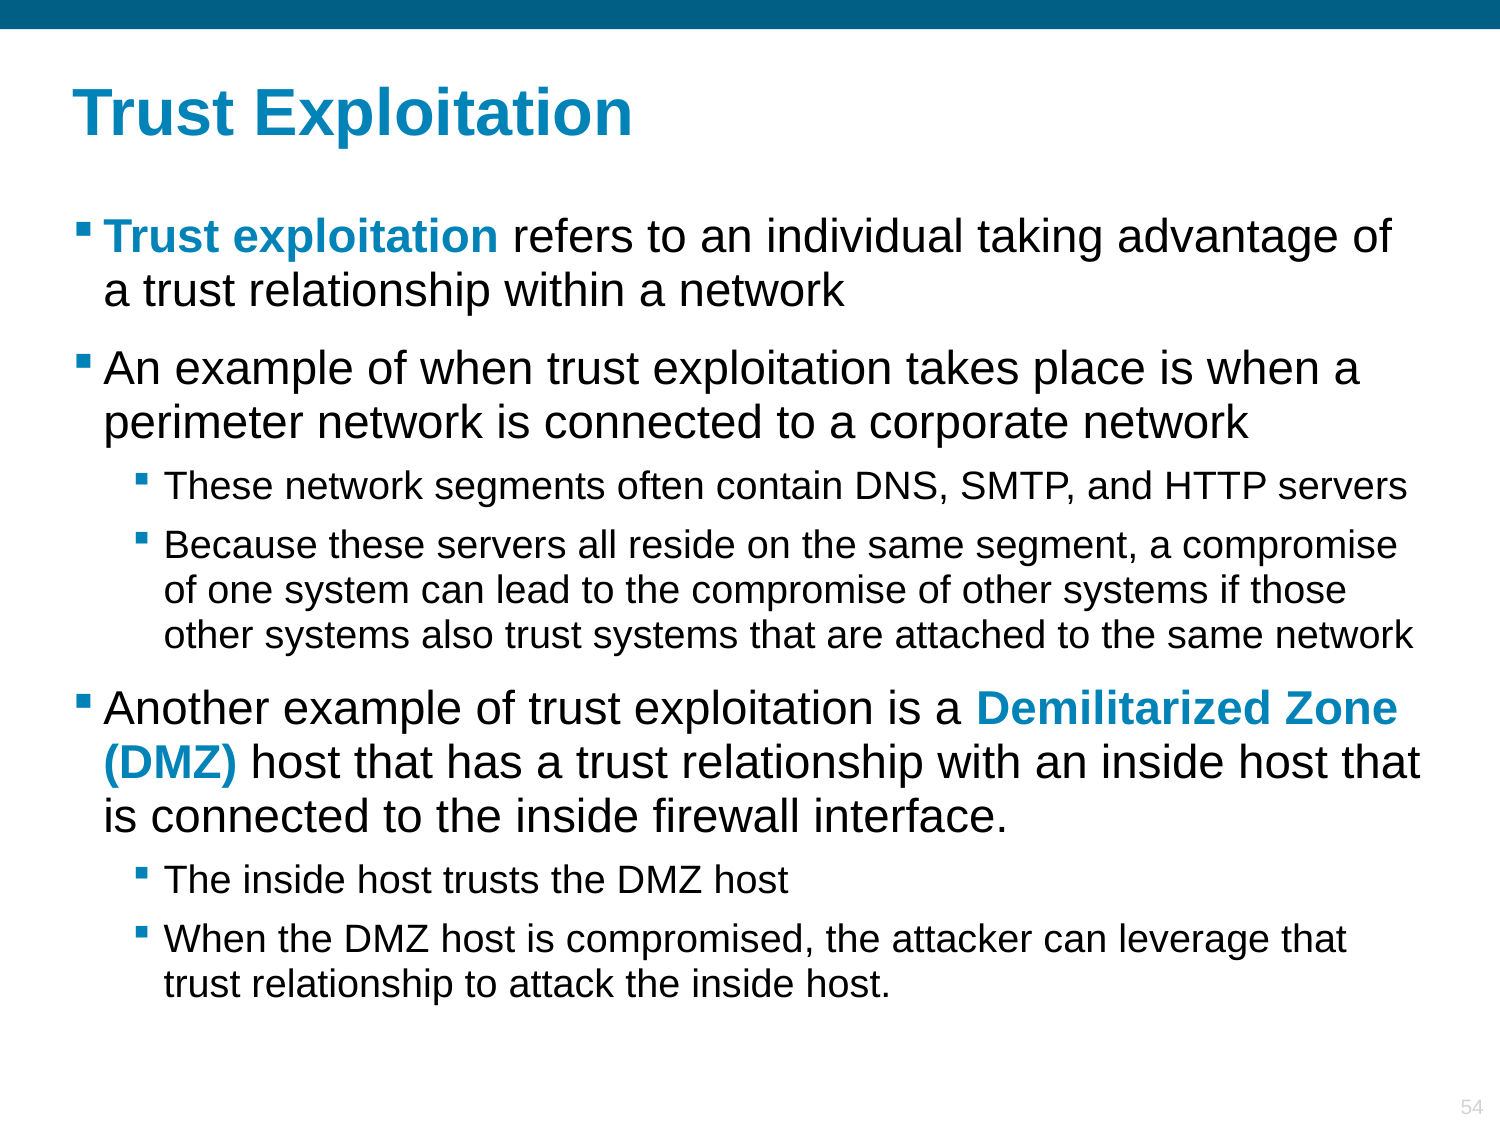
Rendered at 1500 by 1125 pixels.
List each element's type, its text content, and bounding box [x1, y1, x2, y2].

list Trust exploitation refers to an individual taking advantage of a trust relationship within a network An example of when trust exploitation takes place is when a perimeter network is connected to a corporate network These network segments often contain DNS, SMTP, and HTTP servers Because these servers all reside on the same segment, a compromise of one system can lead to the compromise of other systems if those other systems also trust systems that are attached to the same network Another example of trust exploitation is a Demilitarized Zone (DMZ) host that has a trust relationship with an inside host that is connected to the inside firewall interface. The inside host trusts the DMZ host When the DMZ host is compromised, the attacker can leverage that trust relationship to attack the inside host. [58, 202, 1442, 1076]
title Trust Exploitation [58, 54, 1442, 174]
